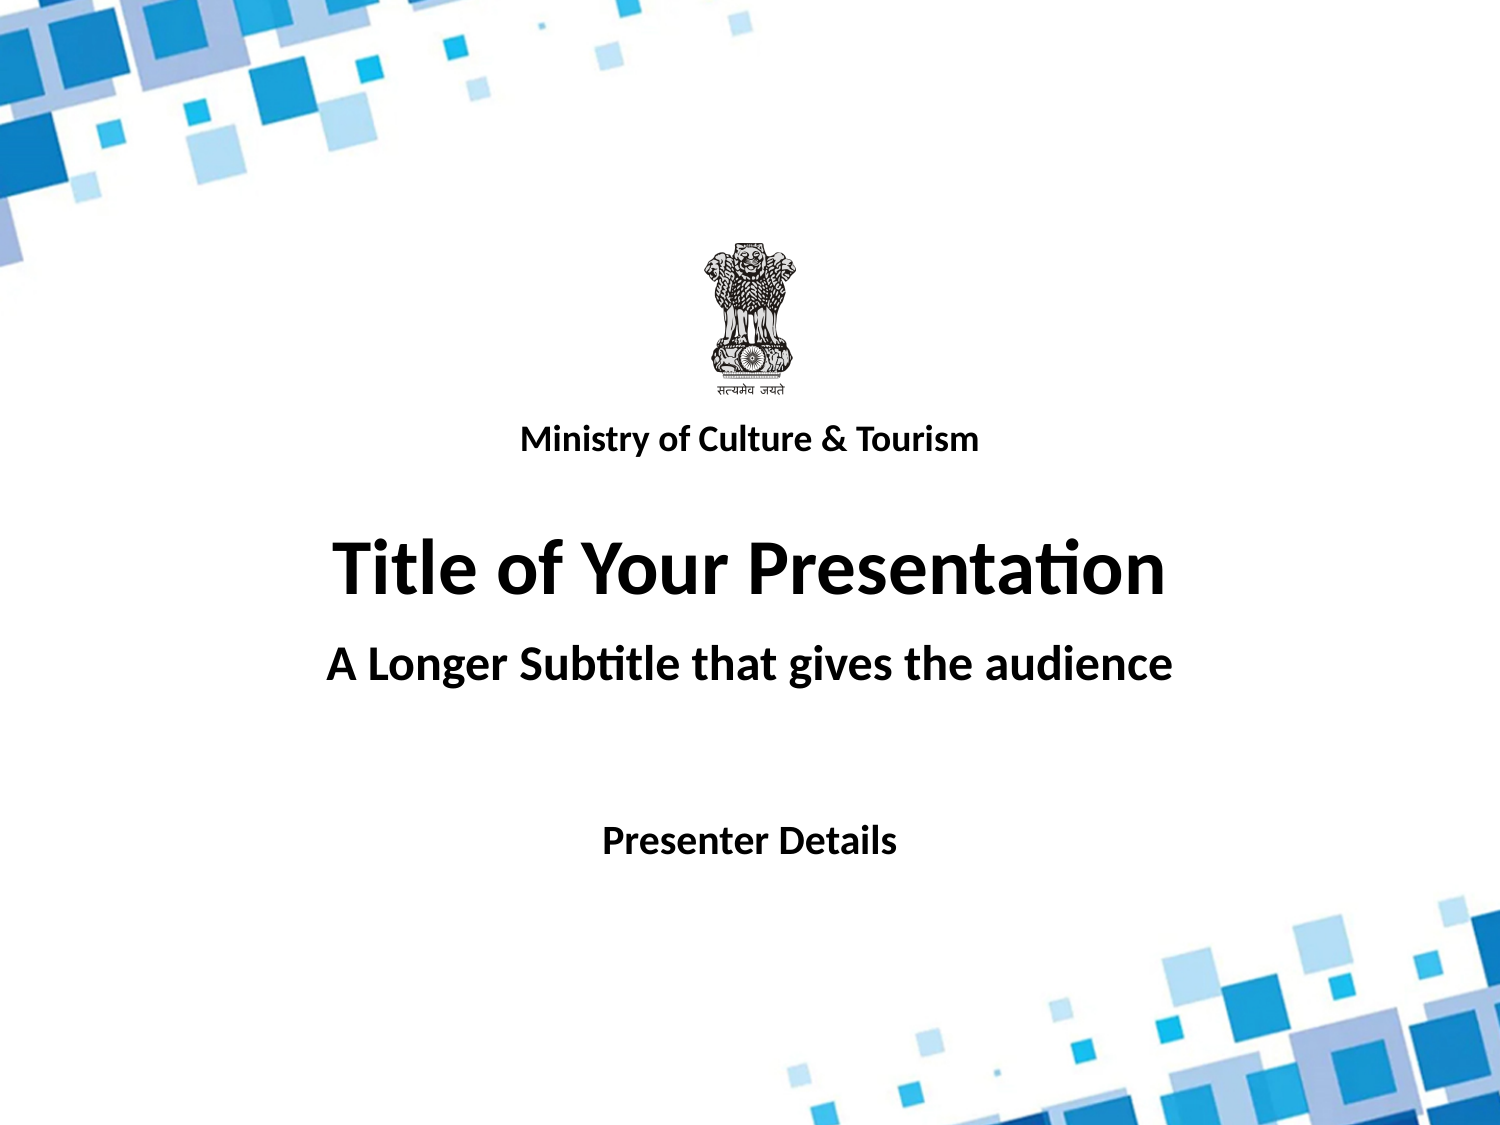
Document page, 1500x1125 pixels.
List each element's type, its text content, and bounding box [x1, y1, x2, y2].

list A Longer Subtitle that gives the audience [64, 630, 1436, 701]
picture [0, 0, 1500, 1125]
list Presenter Details [64, 811, 1436, 942]
list Title of Your Presentation [64, 518, 1436, 613]
list Ministry of Culture & Tourism [297, 411, 1203, 508]
